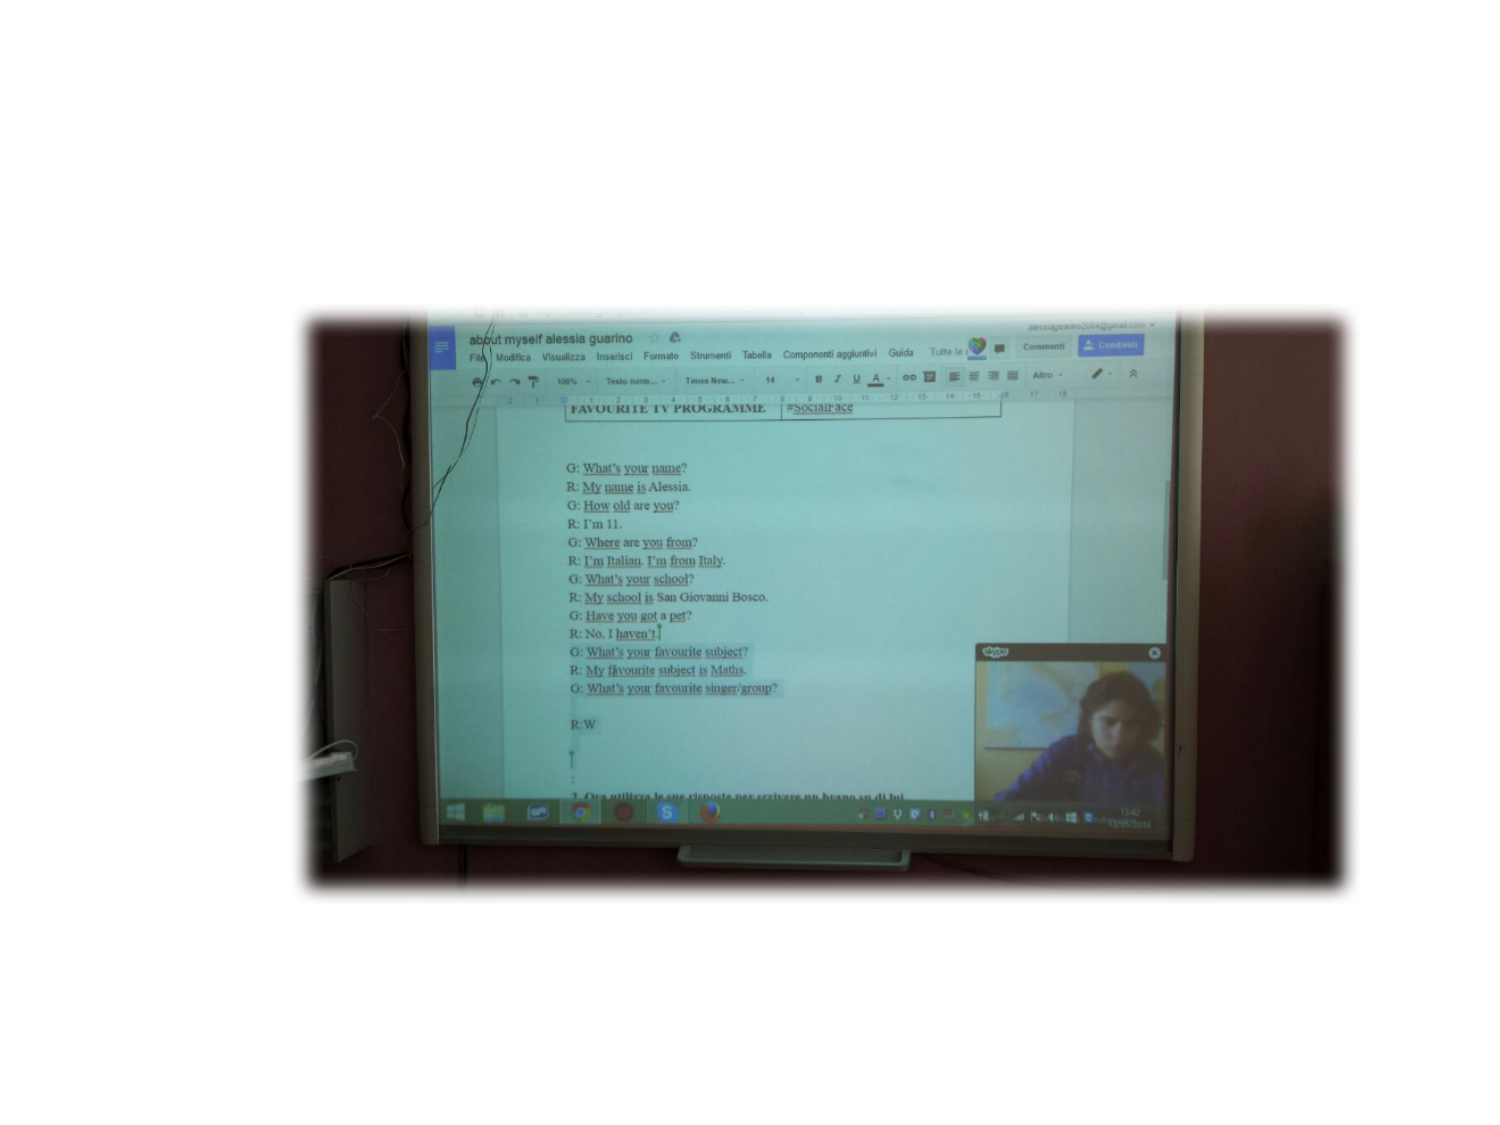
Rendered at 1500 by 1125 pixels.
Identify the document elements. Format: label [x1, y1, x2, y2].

picture [290, 302, 1362, 905]
